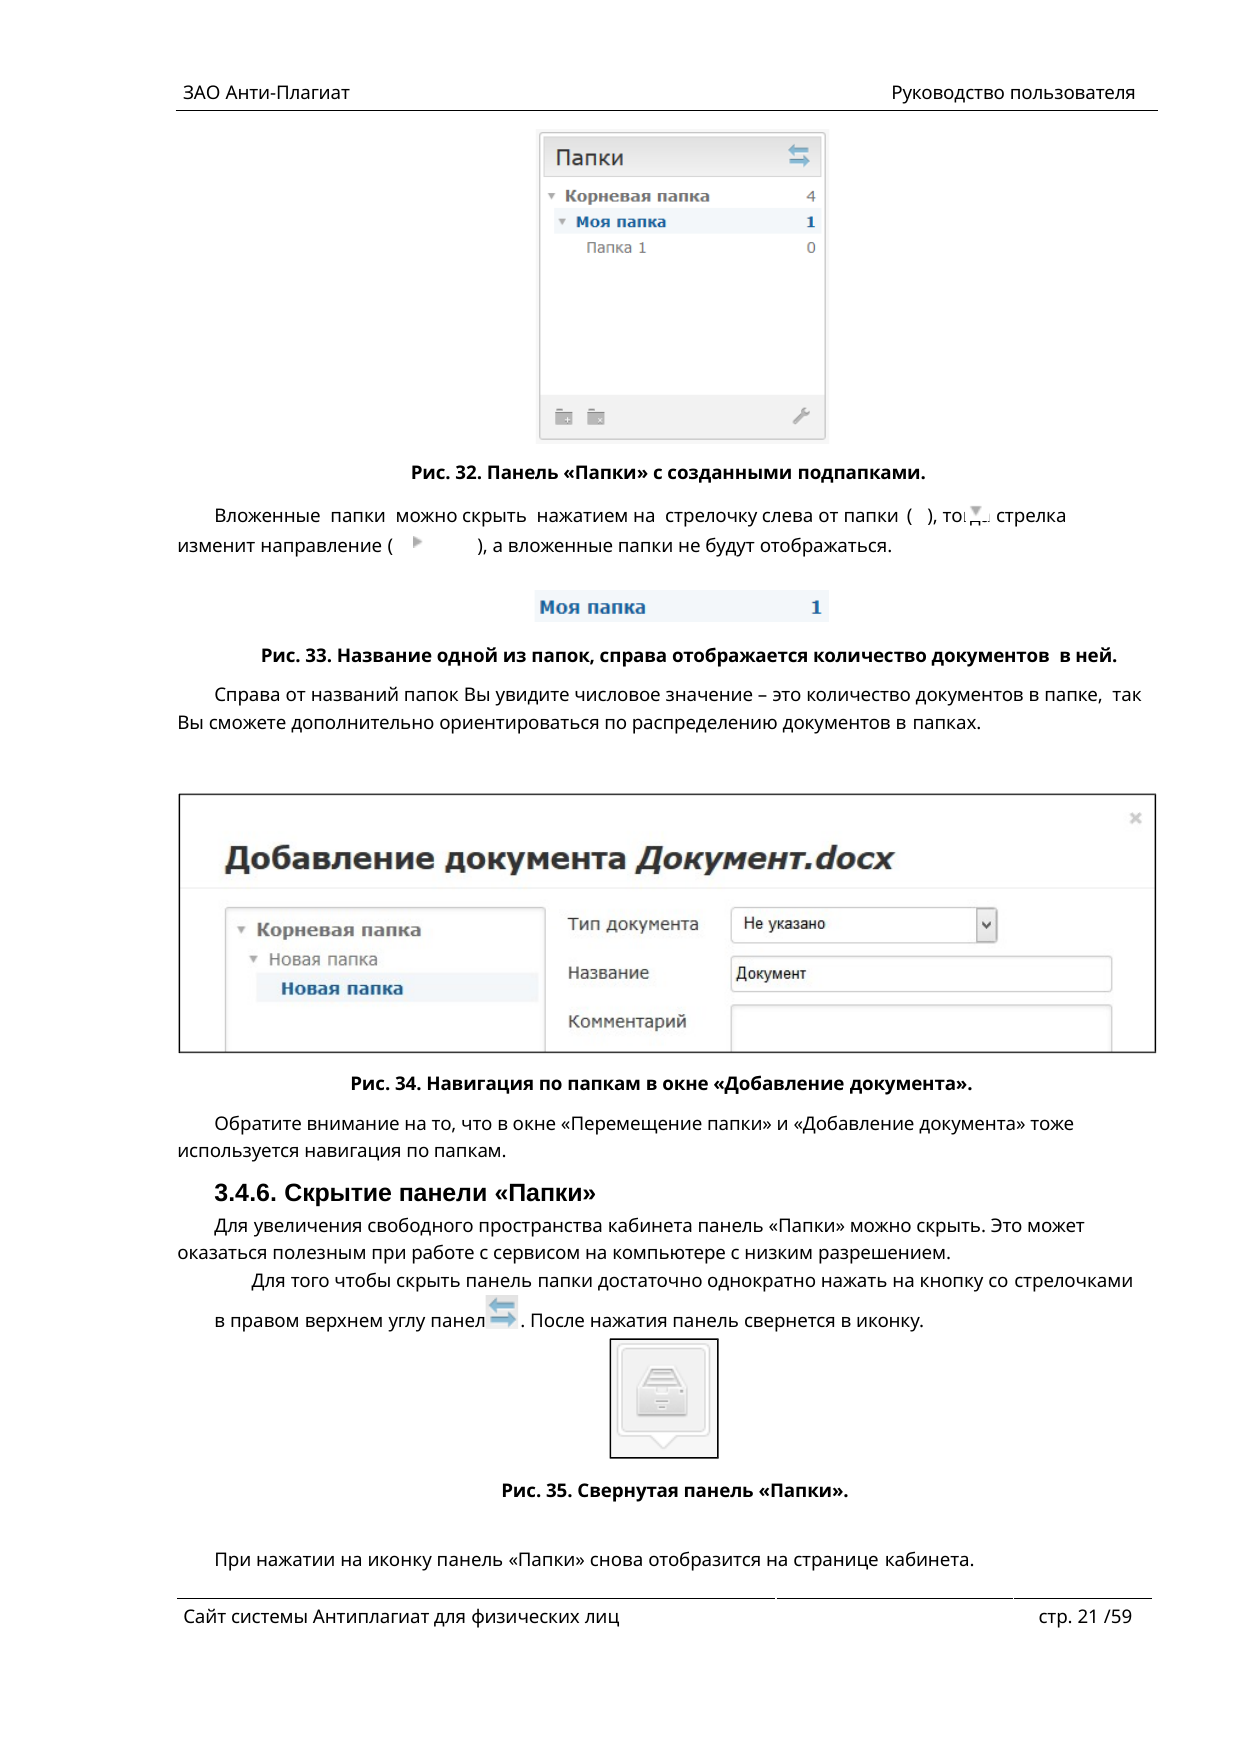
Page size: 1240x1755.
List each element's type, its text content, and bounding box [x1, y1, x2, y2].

text_box [485, 1295, 519, 1329]
text_box ЗАО Анти-Плагиат [181, 79, 364, 104]
text_box Рис. 32. Панель «Папки» с созданными подпапками. Вложенные папки можно скрыть нажатием на стрелочку слева от папки ( ), тогда стрелка изменит направление ( ), а вложенные папки не будут отображаться. [175, 458, 1155, 557]
text_box [178, 793, 1157, 1054]
text_box Руководство пользователя [889, 79, 1154, 104]
text_box Рис. 34. Навигация по папкам в окне «Добавление документа». Обратите внимание на то, что в окне «Перемещение папки» и «Добавление документа» тоже используется навигация по папкам. 3.4.6. Скрытие панели «Папки» Для увеличения свободного пространства кабинета панель «Папки» можно скрыть. Это может оказаться полезным при работе с сервисом на компьютере с низким разрешением. Для того чтобы скрыть панель папки достаточно однократно нажать на кнопку со стрелочками в правом верхнем углу панели . После нажатия панель свернется в иконку. [175, 1069, 1155, 1332]
footer Сайт системы Антиплагиат для физических лиц [181, 1602, 654, 1755]
text_box Рис. 35. Свернутая панель «Папки». При нажатии на иконку панель «Папки» снова отобразится на странице кабинета. [212, 1476, 1033, 1570]
text_box [181, 812, 1154, 1051]
text_box Рис. 33. Название одной из папок, справа отображается количество документов в ней. Справа от названий папок Вы увидите числовое значение – это количество документов в папке, так Вы сможете дополнительно ориентироваться по распределению документов в папках. [175, 636, 1155, 733]
slide_number стр. 20 /59 [1036, 1602, 1148, 1755]
text_box [964, 500, 990, 521]
text_box [413, 536, 423, 548]
text_box [534, 590, 829, 622]
text_box [612, 1340, 717, 1457]
text_box [609, 1338, 719, 1459]
text_box [535, 129, 830, 444]
